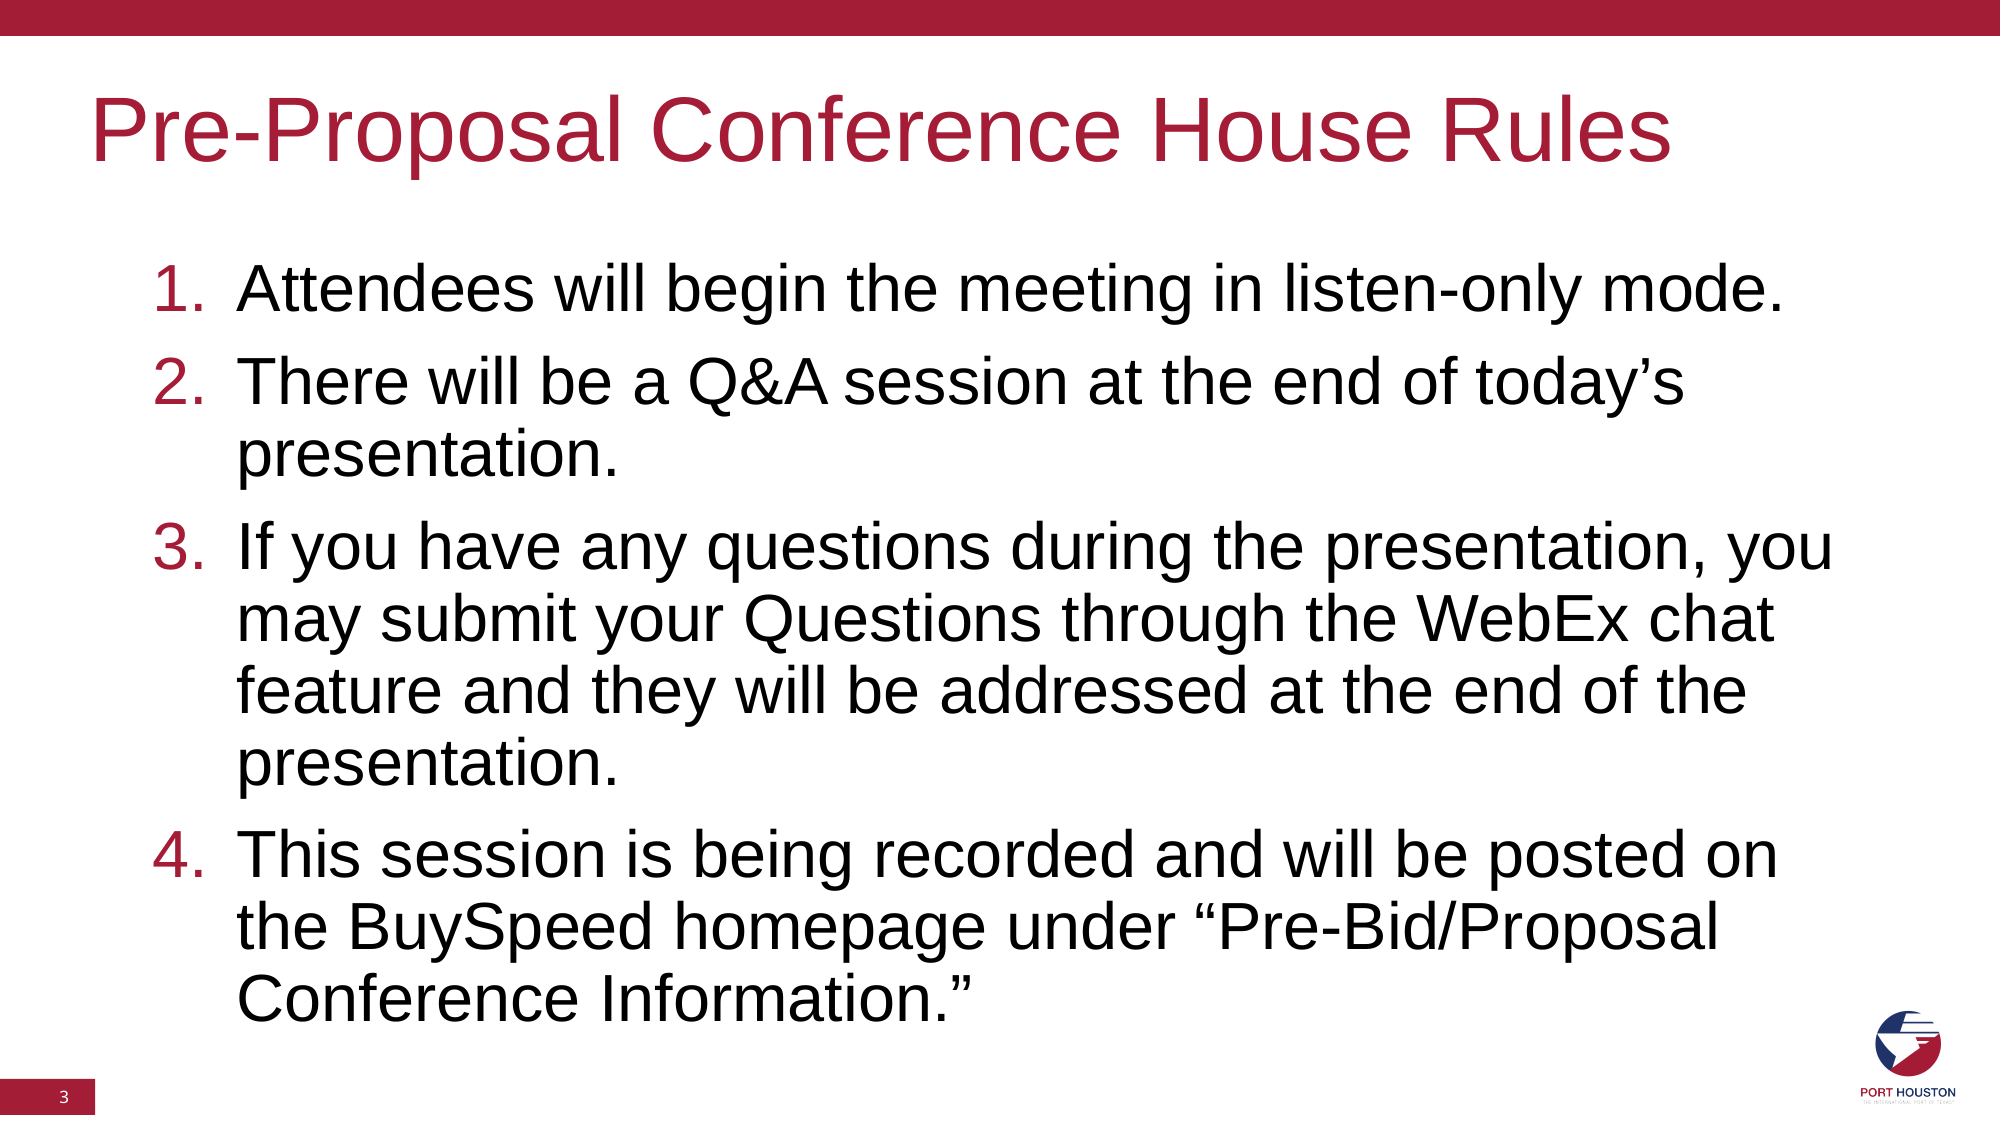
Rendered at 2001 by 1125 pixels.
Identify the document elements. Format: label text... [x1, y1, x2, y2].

text_box Pre-Proposal Conference House Rules [74, 74, 1893, 293]
picture [1860, 1010, 1956, 1104]
list Attendees will begin the meeting in listen-only mode. There will be a Q&A session at the end of today’s presentation. If you have any questions during the presentation, you may submit your Questions through the WebEx chat feature and they will be addressed at the end of the presentation. This session is being recorded and will be posted on the BuySpeed homepage under “Pre-Bid/Proposal Conference Information.” [137, 293, 1863, 961]
